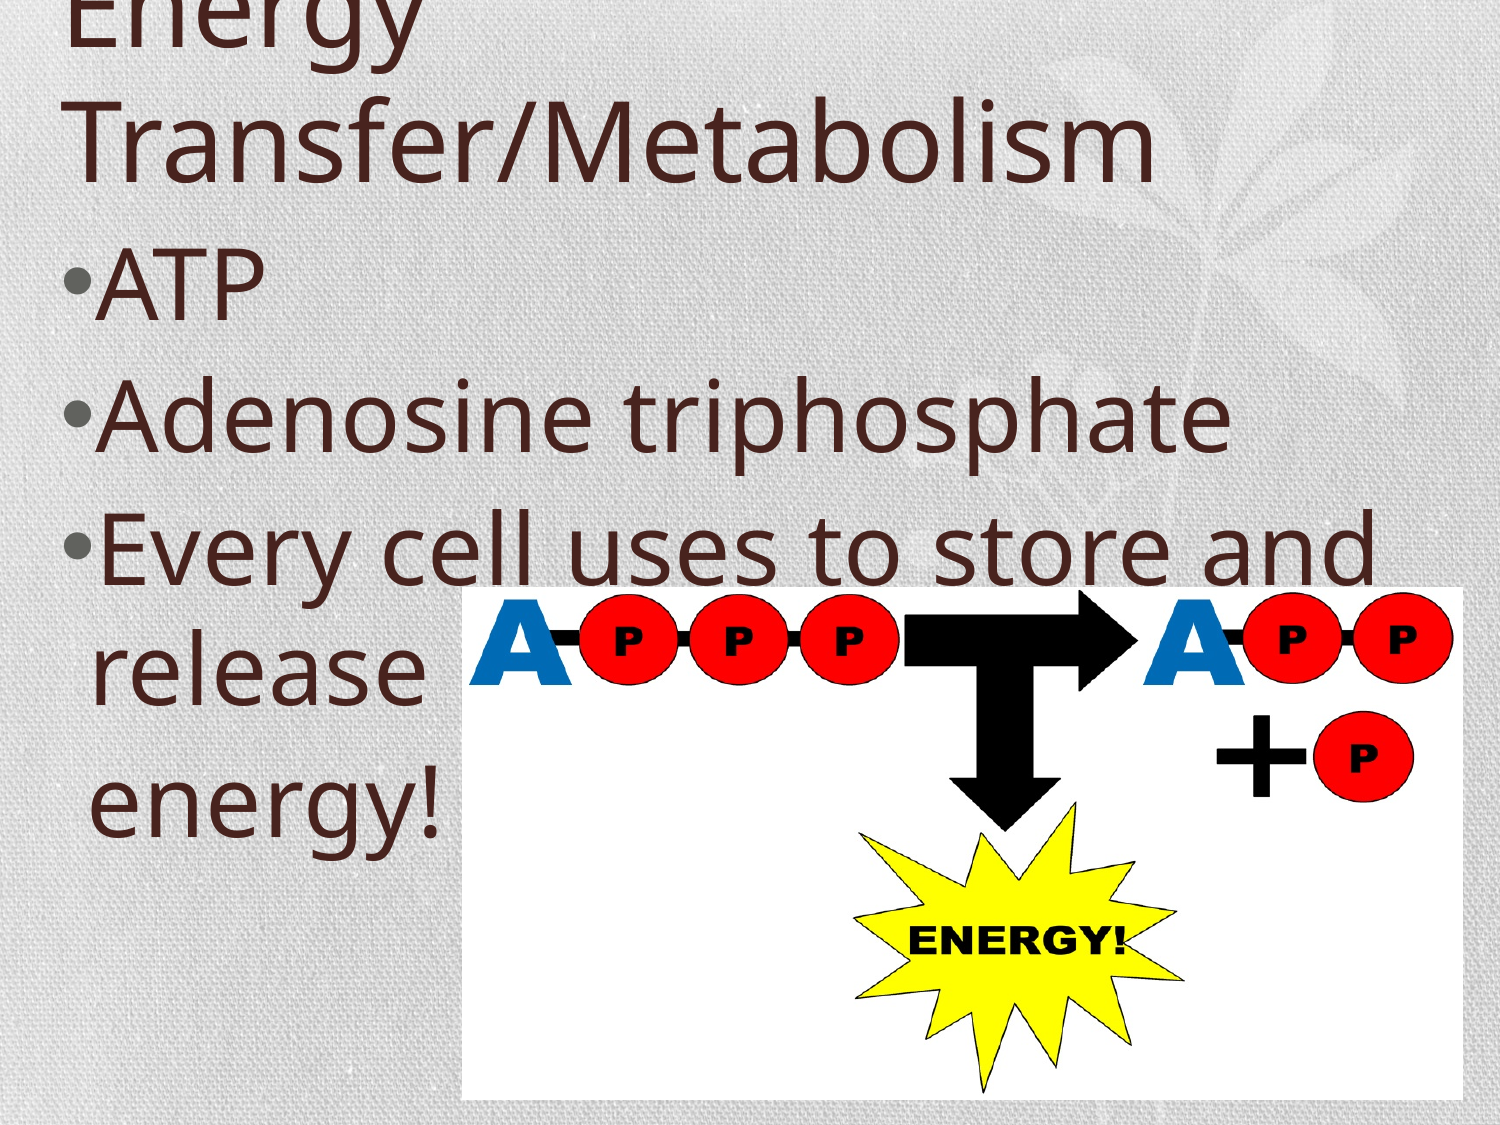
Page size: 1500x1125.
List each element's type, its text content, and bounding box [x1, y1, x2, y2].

picture [462, 587, 1463, 1101]
title Energy Transfer/Metabolism [45, 37, 1455, 213]
list ATP Adenosine triphosphate Every cell uses to store and release energy! [45, 213, 1455, 1023]
